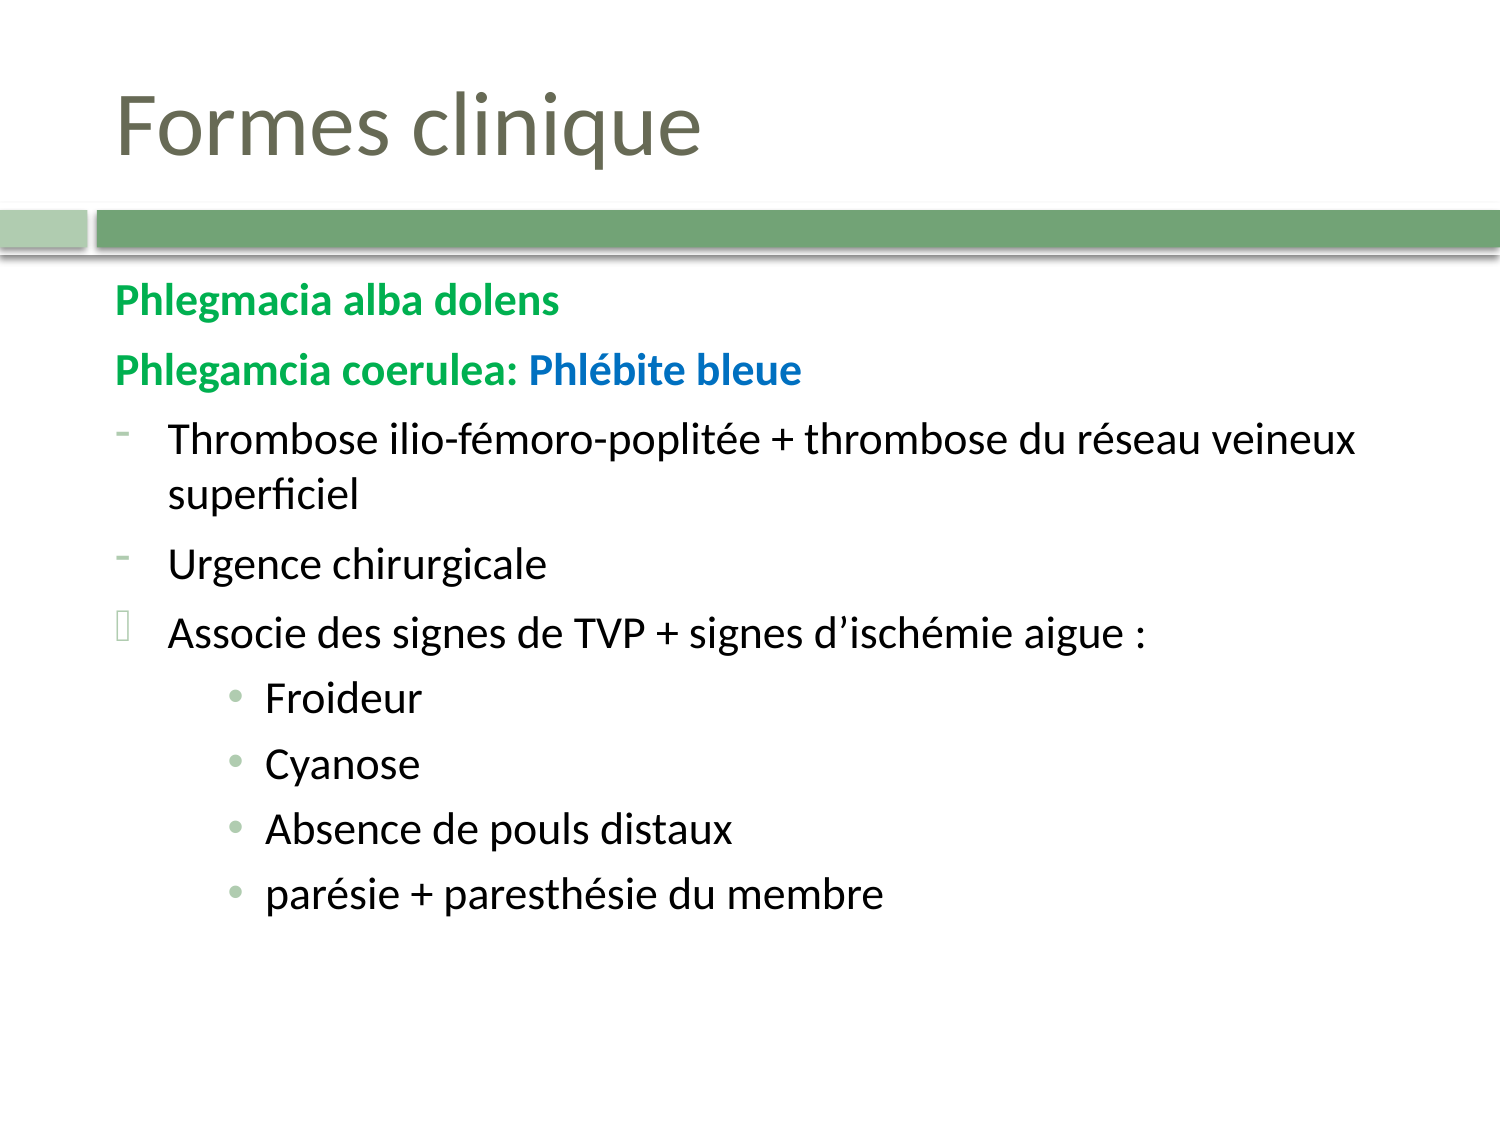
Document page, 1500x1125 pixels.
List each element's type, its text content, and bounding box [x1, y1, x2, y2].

list Phlegmacia alba dolens Phlegamcia coerulea: Phlébite bleue Thrombose ilio-fémoro-poplitée + thrombose du réseau veineux superficiel Urgence chirurgicale Associe des signes de TVP + signes d’ischémie aigue : Froideur Cyanose Absence de pouls distaux parésie + paresthésie du membre [100, 262, 1438, 1000]
title Formes clinique [100, 37, 1438, 200]
